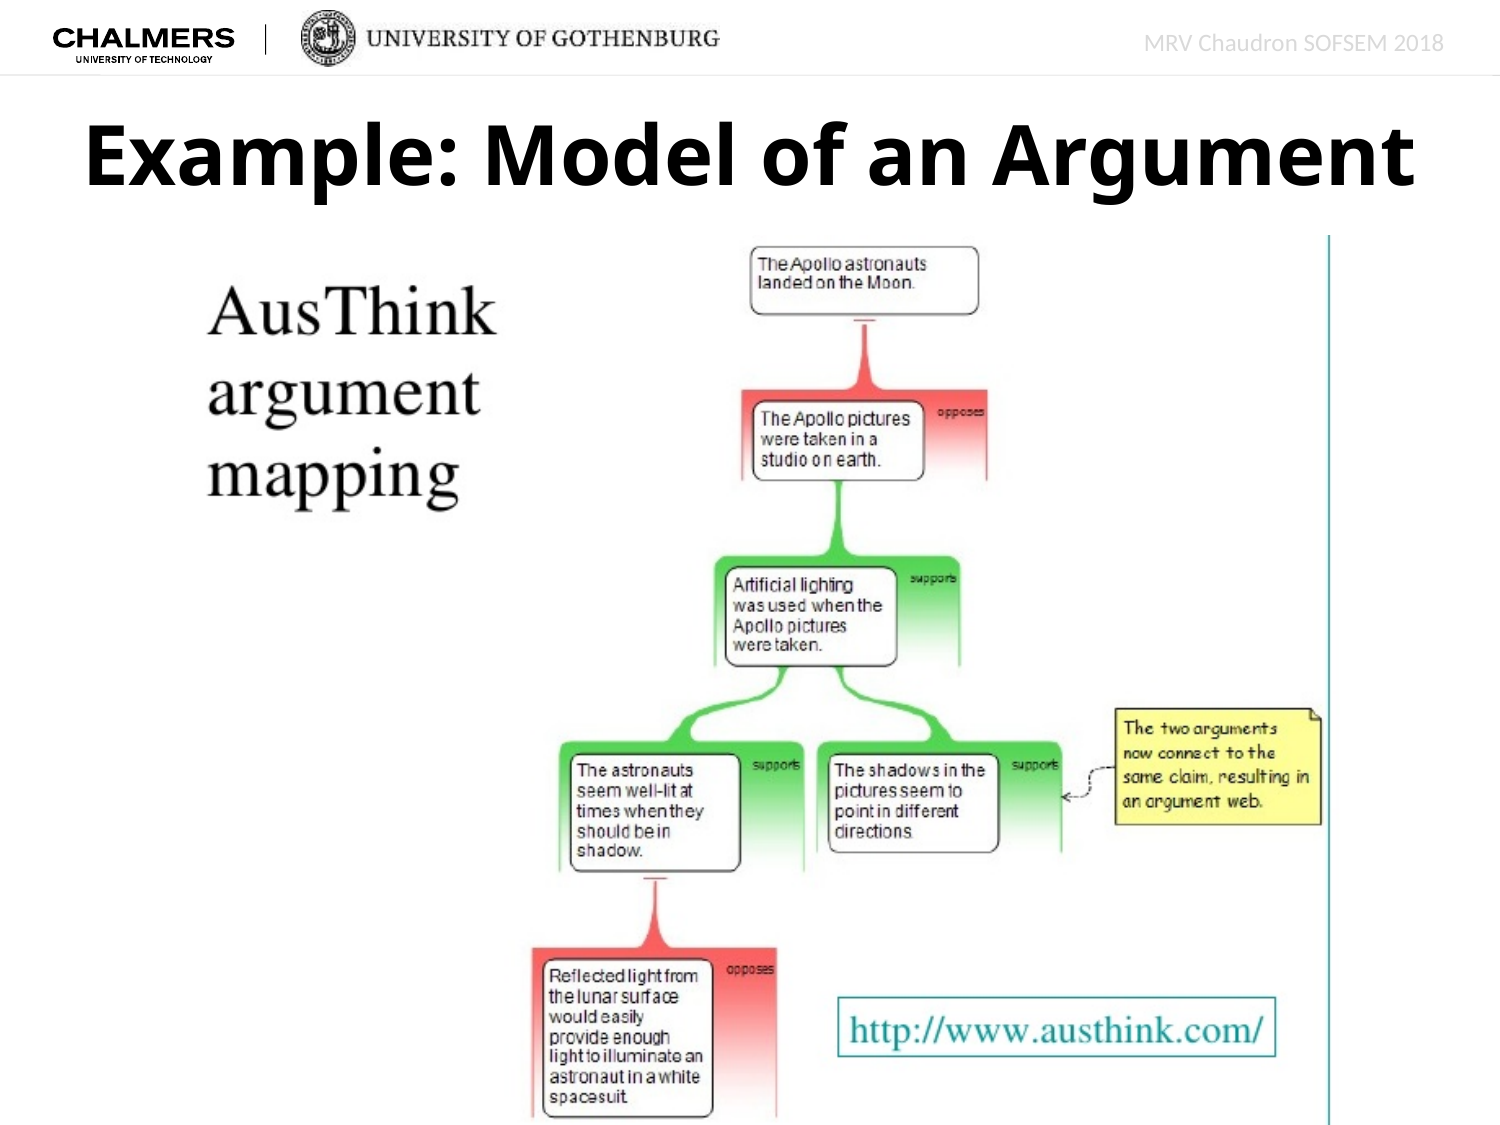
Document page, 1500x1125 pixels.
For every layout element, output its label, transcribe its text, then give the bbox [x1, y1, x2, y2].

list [165, 235, 1353, 1125]
title Example: Model of an Argument [0, 89, 1500, 216]
picture [301, 10, 720, 67]
